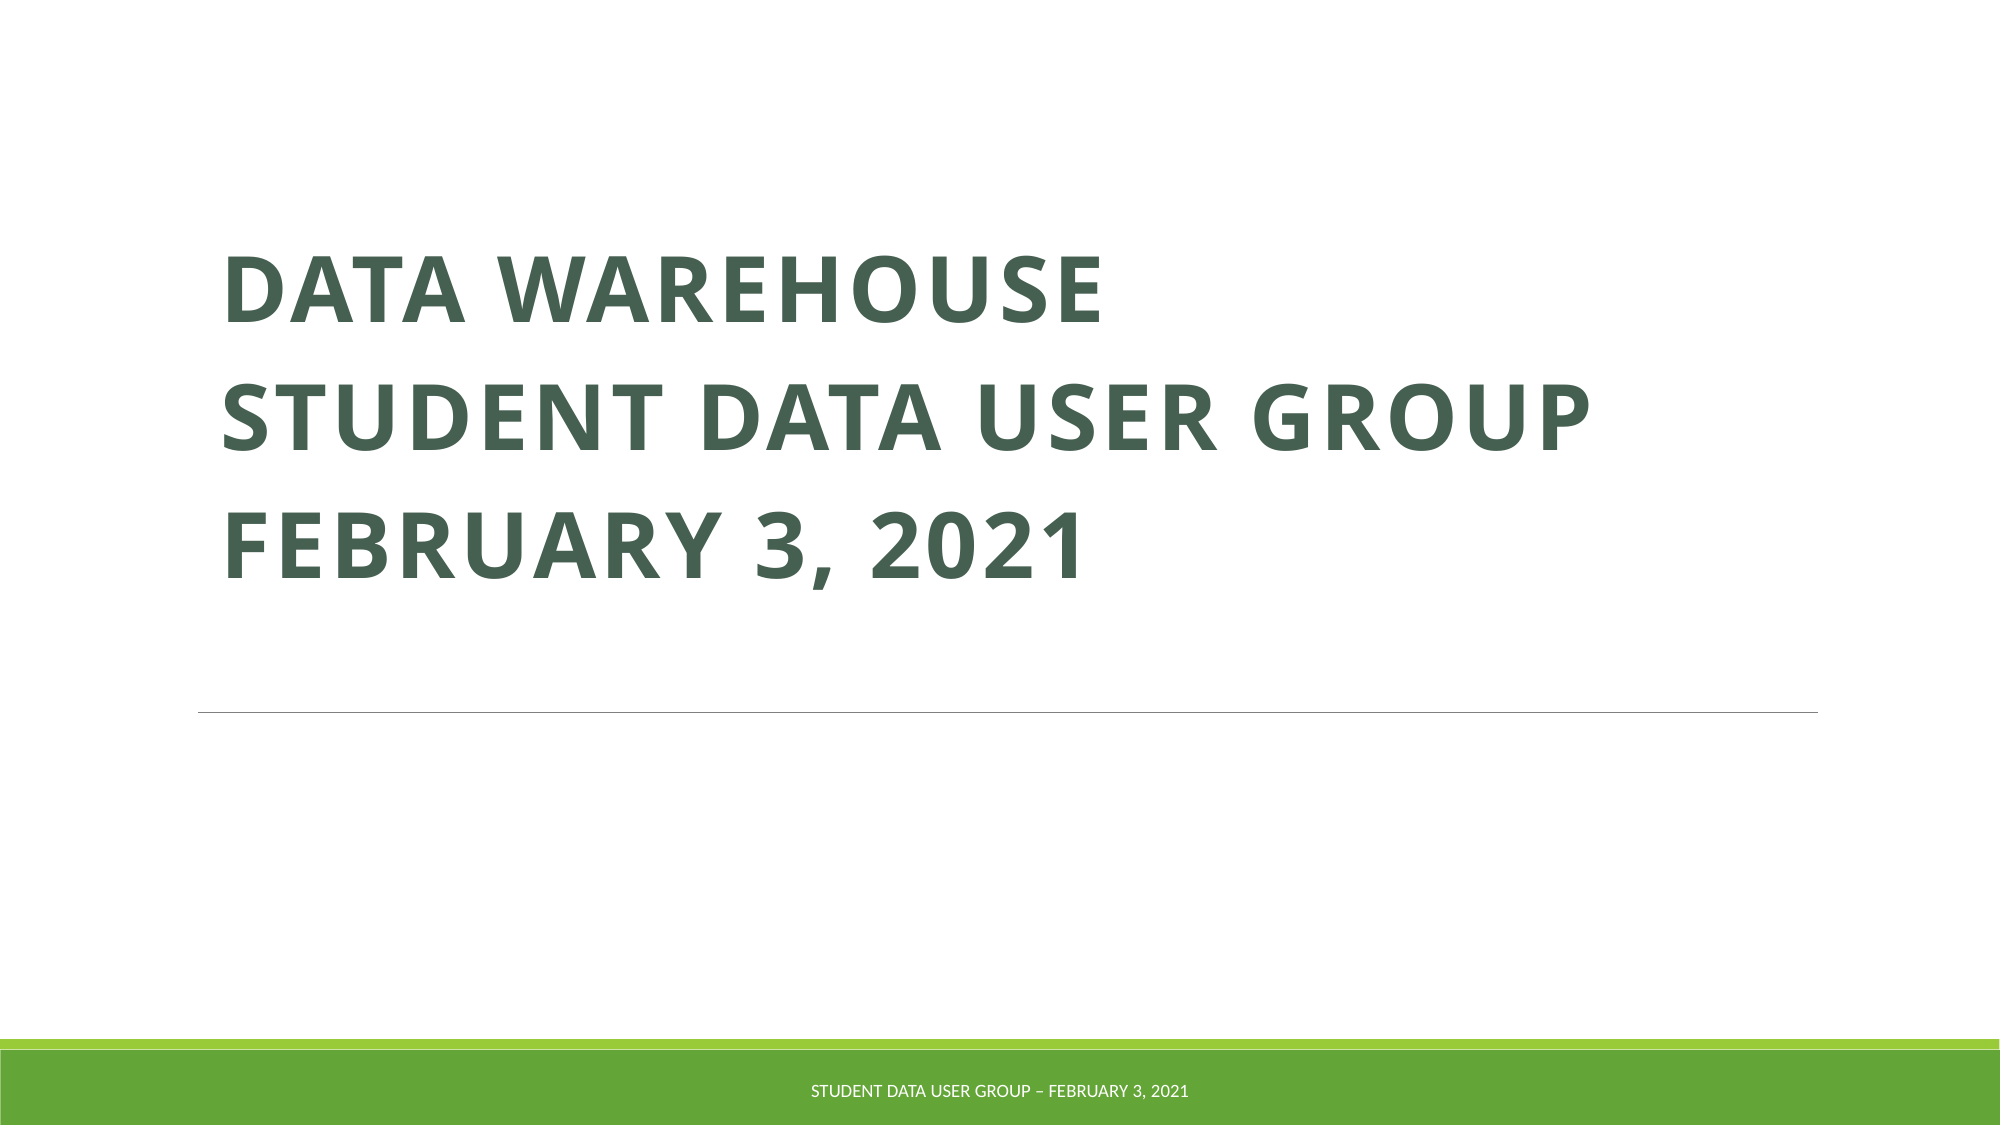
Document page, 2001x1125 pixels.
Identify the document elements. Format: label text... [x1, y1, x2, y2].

text_box Student Data User Group – FEBRUARY 3, 2021 [604, 1059, 1396, 1120]
subtitle Data Warehouse Student Data User Group FEBRUARY 3, 2021 [205, 173, 1810, 669]
